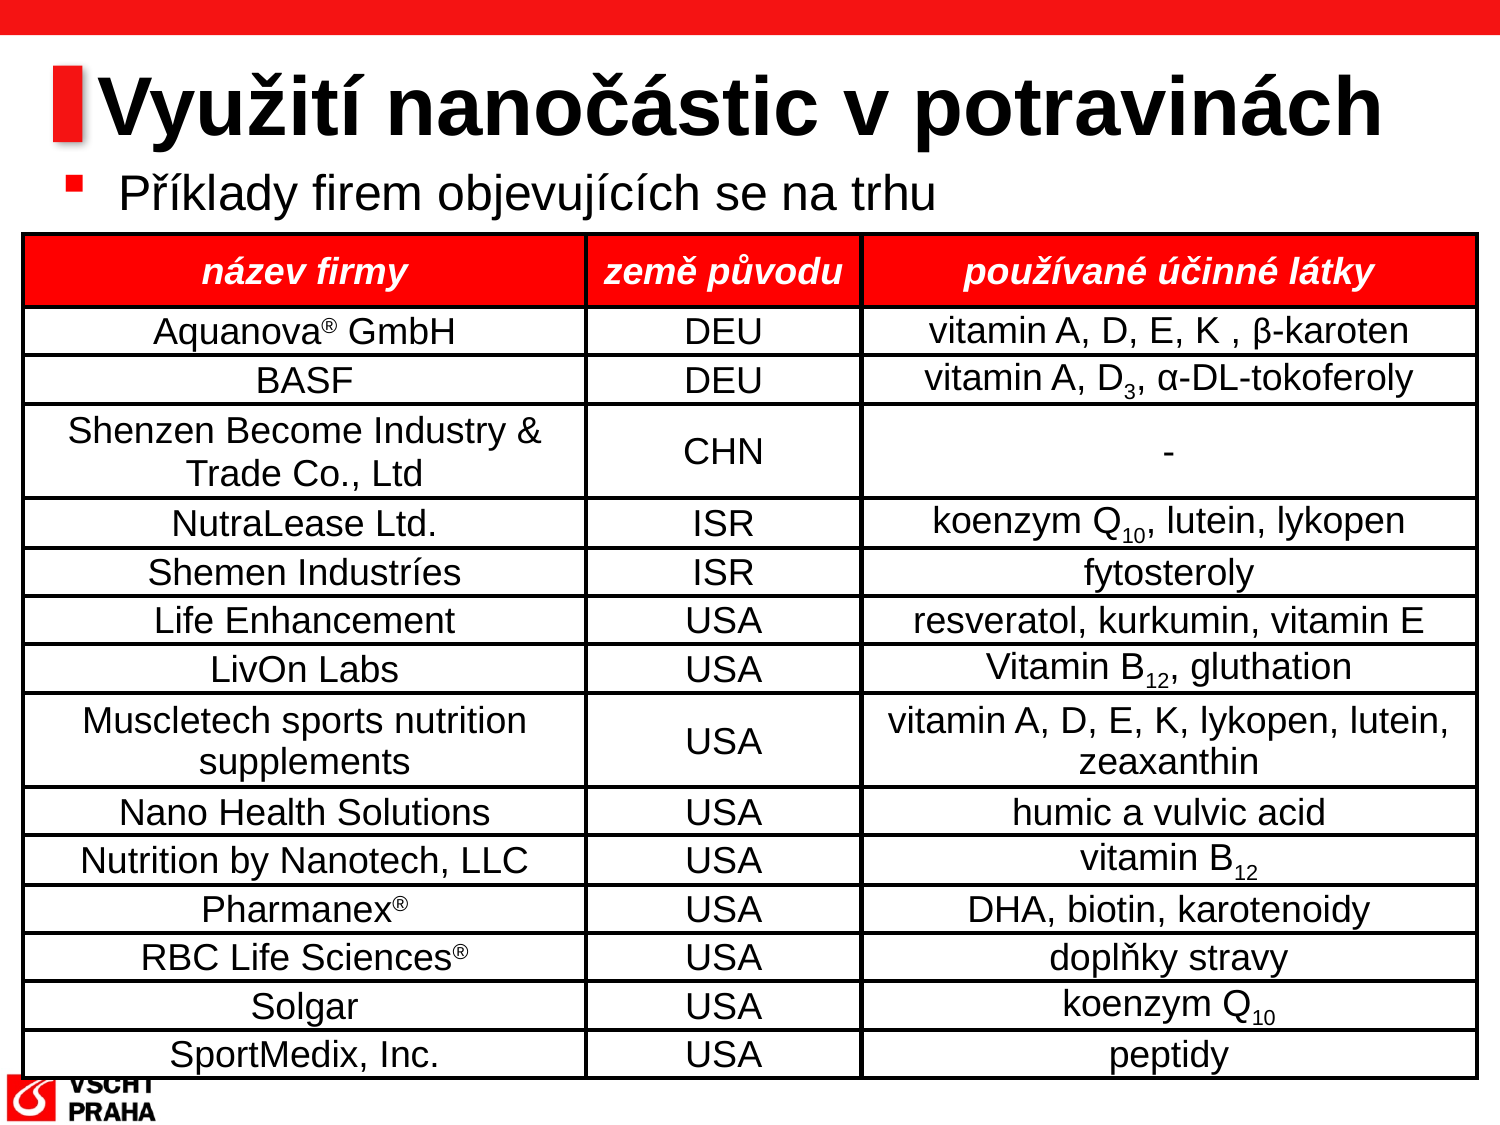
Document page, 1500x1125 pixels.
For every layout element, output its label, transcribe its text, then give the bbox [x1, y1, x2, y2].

table_cell USA [588, 837, 859, 883]
table_cell Shenzen Become Industry & Trade Co., Ltd [25, 406, 584, 496]
table_cell koenzym Q10 [864, 983, 1475, 1028]
table_cell Pharmanex® [25, 887, 584, 931]
table_cell DHA, biotin, karotenoidy [864, 887, 1475, 931]
table_cell USA [588, 646, 859, 691]
table_cell Vitamin B12, gluthation [864, 646, 1475, 691]
table_cell CHN [588, 406, 859, 496]
table_header země původu [588, 236, 859, 305]
table_cell ISR [588, 500, 859, 546]
table_cell DEU [588, 309, 859, 353]
table_header používané účinné látky [864, 236, 1475, 305]
table_cell Life Enhancement [25, 598, 584, 642]
table_cell fytosteroly [864, 550, 1475, 594]
table_cell NutraLease Ltd. [25, 500, 584, 546]
table_cell - [864, 406, 1475, 496]
table_cell USA [588, 887, 859, 931]
table_cell SportMedix, Inc. [25, 1032, 584, 1076]
table_cell USA [588, 598, 859, 642]
table_cell vitamin B12 [864, 837, 1475, 883]
table_cell BASF [25, 357, 584, 402]
table_cell resveratol, kurkumin, vitamin E [864, 598, 1475, 642]
table_cell Nano Health Solutions [25, 789, 584, 833]
table_cell USA [588, 789, 859, 833]
table_cell DEU [588, 357, 859, 402]
table_cell koenzym Q10, lutein, lykopen [864, 500, 1475, 546]
table_cell peptidy [864, 1032, 1475, 1076]
table_cell Solgar [25, 983, 584, 1028]
table_cell doplňky stravy [864, 935, 1475, 979]
table_header název firmy [25, 236, 584, 305]
table_cell USA [588, 695, 859, 785]
table_cell RBC Life Sciences® [25, 935, 584, 979]
table_cell LivOn Labs [25, 646, 584, 691]
table_cell humic a vulvic acid [864, 789, 1475, 833]
table_cell ISR [588, 550, 859, 594]
picture [1, 1068, 166, 1124]
table_cell Aquanova® GmbH [25, 309, 584, 353]
table_cell USA [588, 935, 859, 979]
title Využití nanočástic v potravinách [82, 43, 1448, 153]
list Příklady firem objevujících se na trhu [46, 153, 1500, 235]
table_cell Muscletech sports nutrition supplements [25, 695, 584, 785]
table_cell vitamin A, D, E, K , β-karoten [864, 309, 1475, 353]
table_cell Nutrition by Nanotech, LLC [25, 837, 584, 883]
table_cell vitamin A, D, E, K, lykopen, lutein, zeaxanthin [864, 695, 1475, 785]
table_cell vitamin A, D3, α-DL-tokoferoly [864, 357, 1475, 402]
table_cell Shemen Industríes [25, 550, 584, 594]
table_cell USA [588, 983, 859, 1028]
table_cell USA [588, 1032, 859, 1076]
